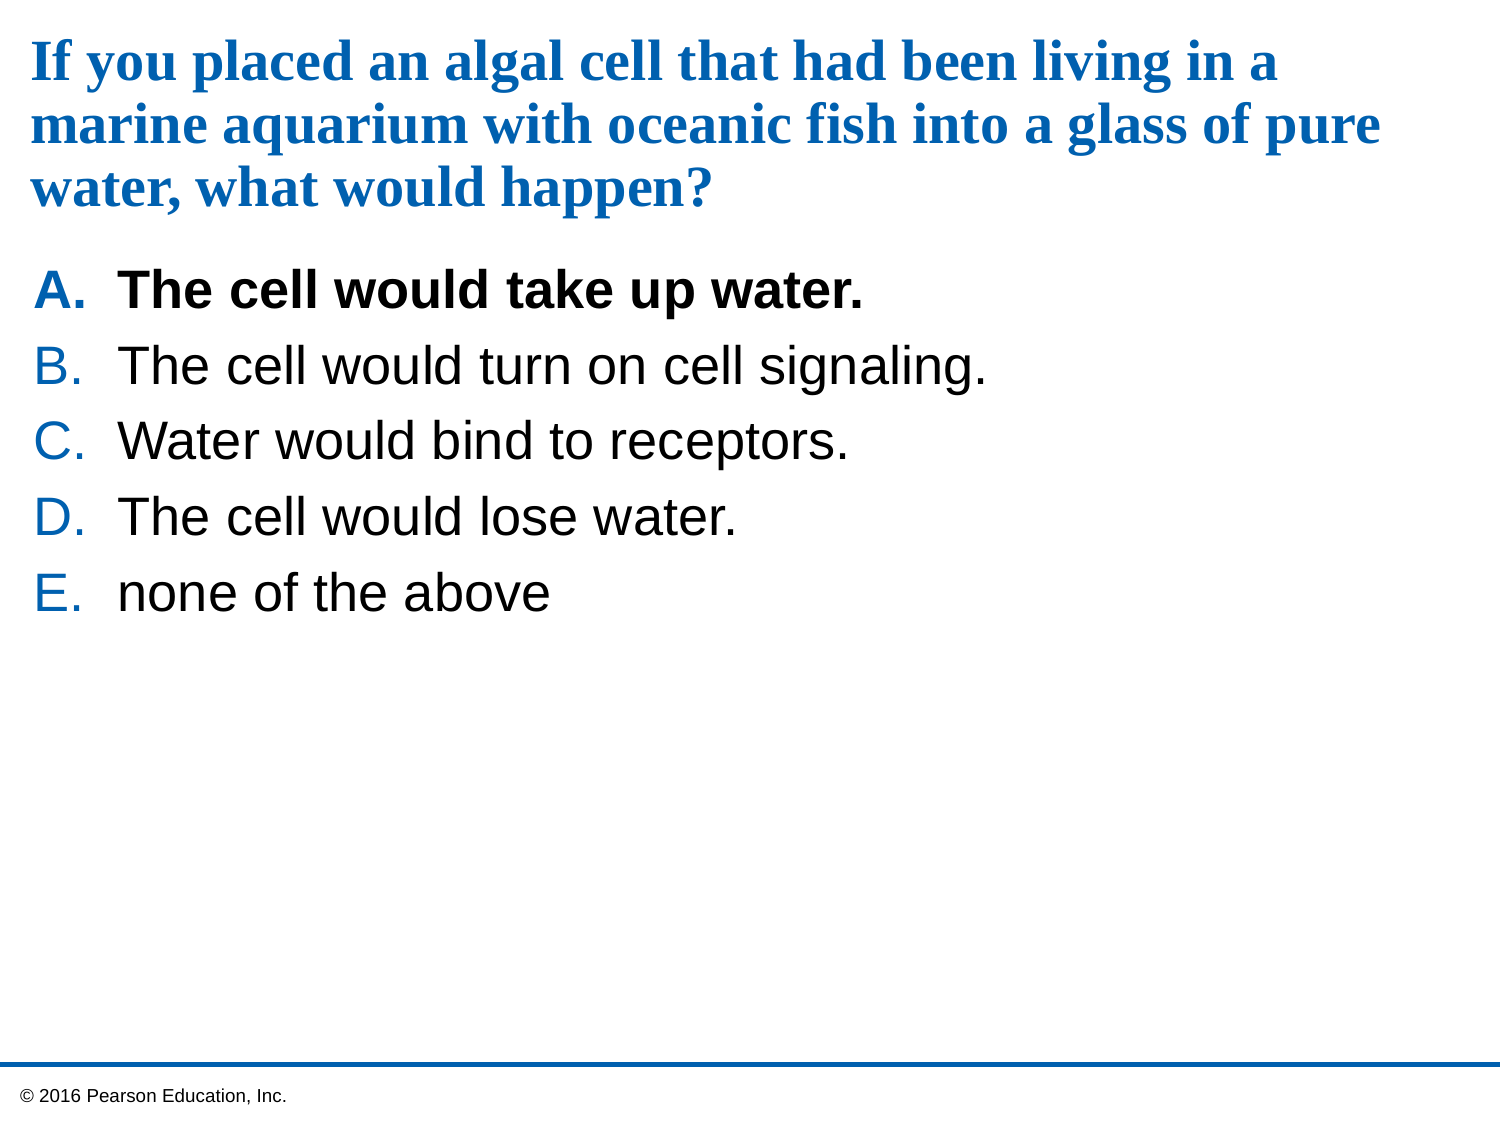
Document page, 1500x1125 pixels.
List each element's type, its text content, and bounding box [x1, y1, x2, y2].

title If you placed an algal cell that had been living in a marine aquarium with oceanic fish into a glass of pure water, what would happen? [29, 29, 1470, 228]
list The cell would take up water. The cell would turn on cell signaling. Water would bind to receptors. The cell would lose water. none of the above [23, 254, 1464, 1043]
footer © 2016 Pearson Education, Inc. [0, 1064, 507, 1125]
